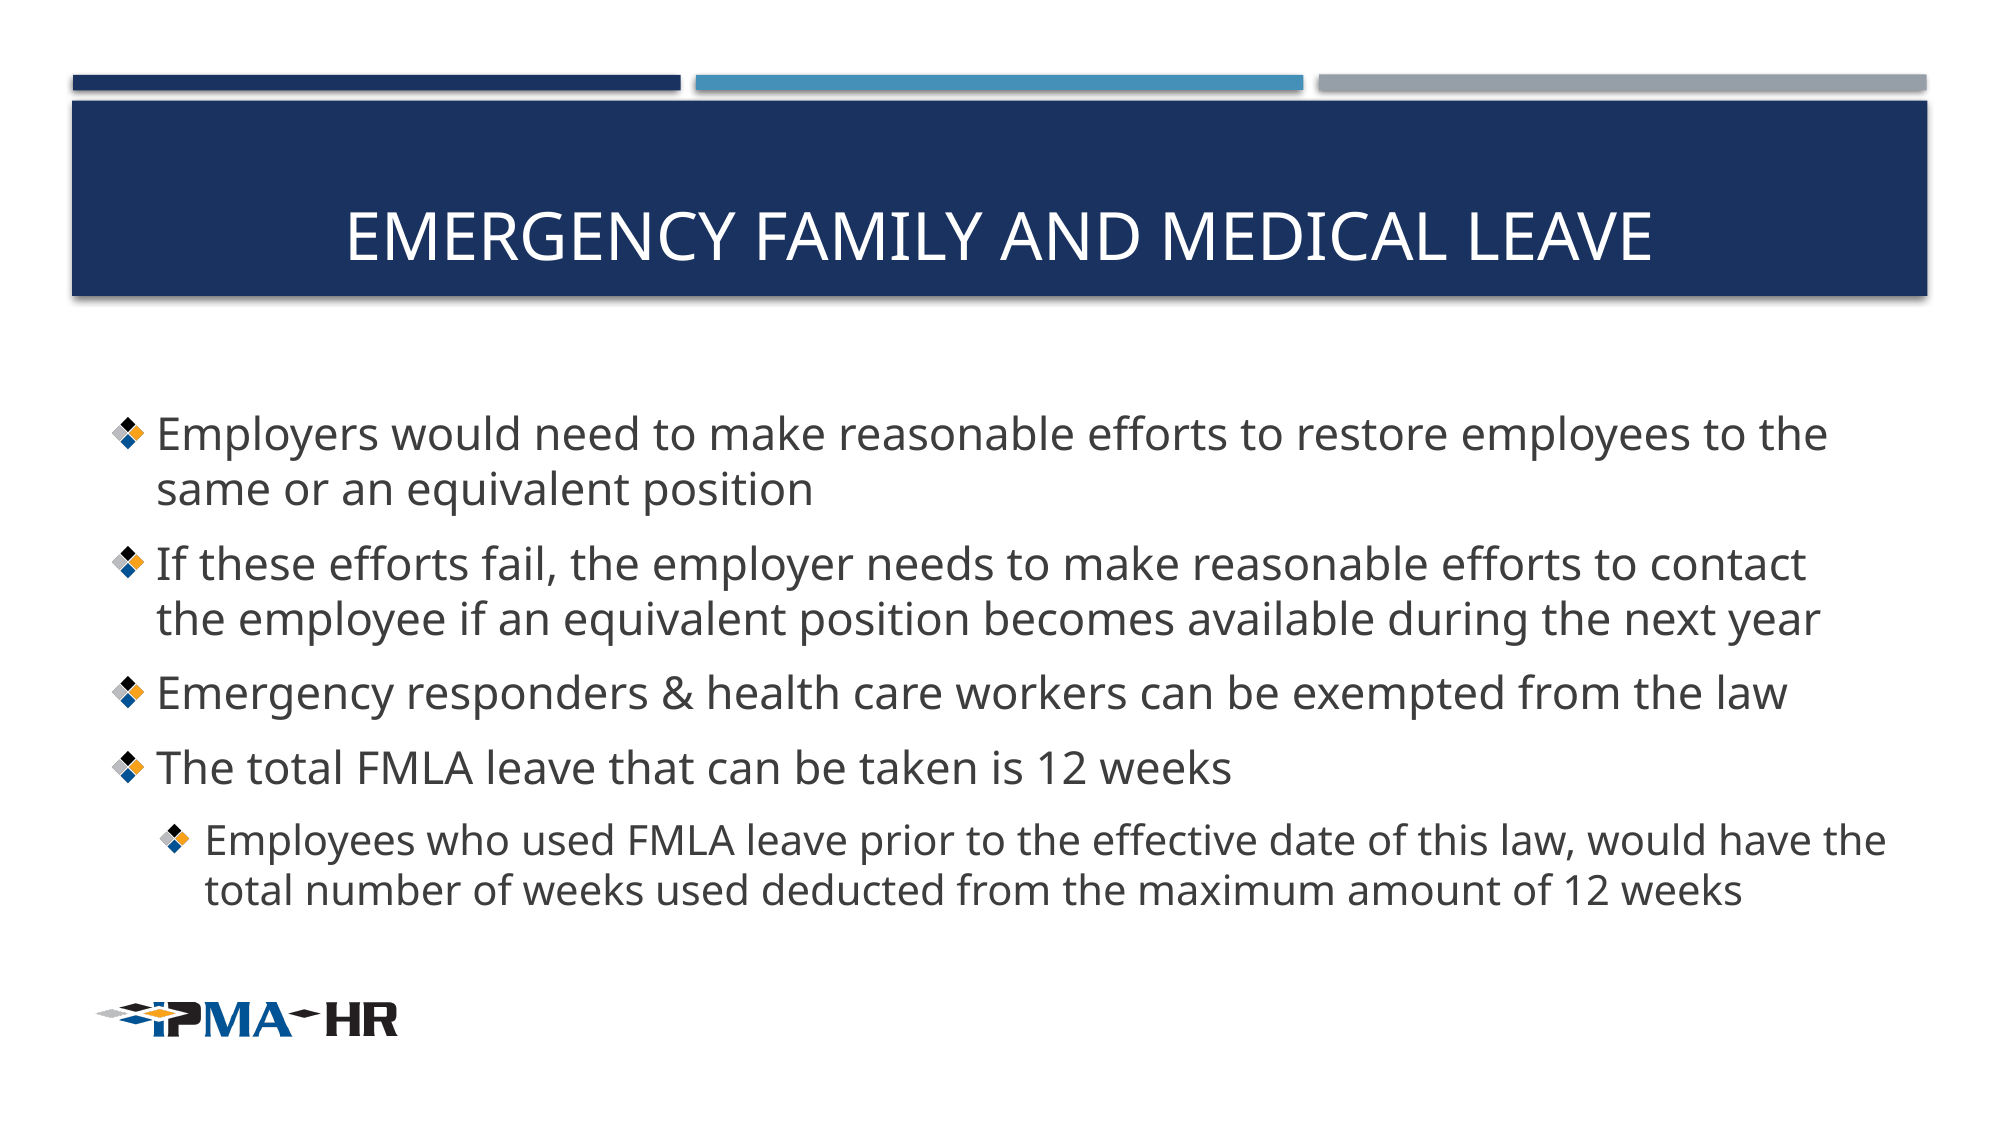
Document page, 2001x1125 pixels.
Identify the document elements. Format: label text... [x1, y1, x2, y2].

picture [158, 822, 191, 855]
list Employers would need to make reasonable efforts to restore employees to the same or an equivalent position If these efforts fail, the employer needs to make reasonable efforts to contact the employee if an equivalent position becomes available during the next year Emergency responders & health care workers can be exempted from the law The total FMLA leave that can be taken is 12 weeks Employees who used FMLA leave prior to the effective date of this law, would have the total number of weeks used deducted from the maximum amount of 12 weeks [95, 357, 1905, 962]
picture [110, 544, 146, 580]
picture [110, 674, 146, 710]
picture [95, 1002, 398, 1037]
picture [110, 749, 146, 785]
title Emergency family and Medical leave [95, 115, 1905, 282]
picture [110, 415, 146, 451]
